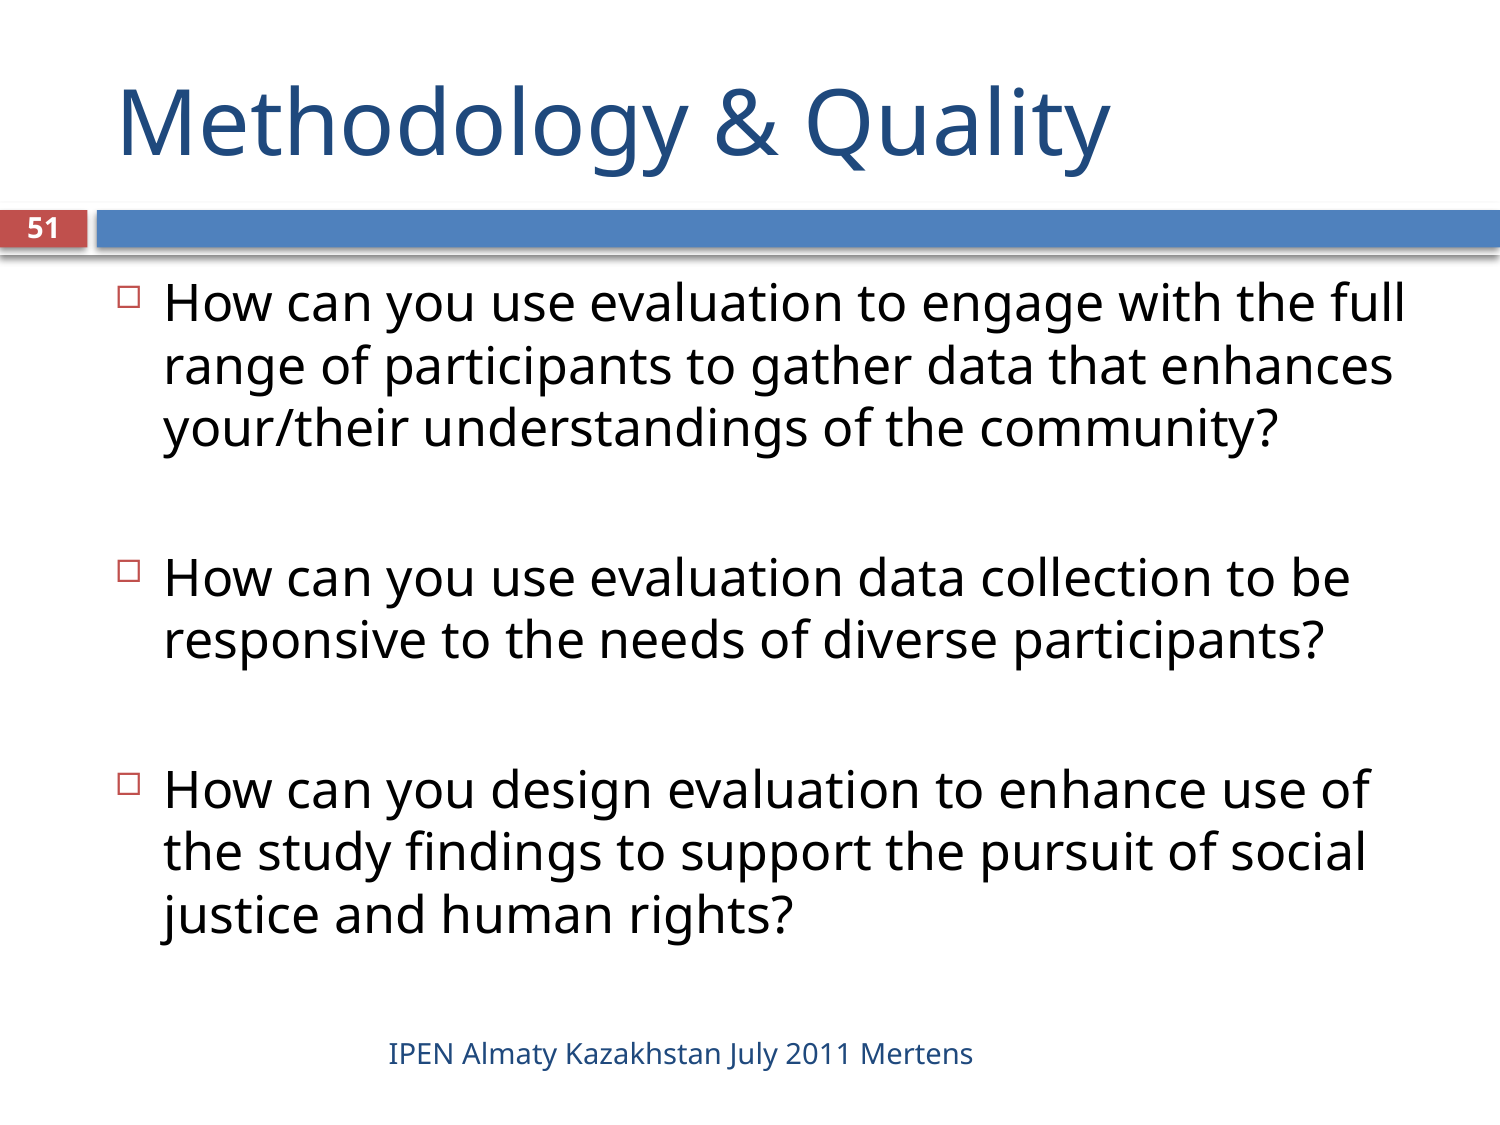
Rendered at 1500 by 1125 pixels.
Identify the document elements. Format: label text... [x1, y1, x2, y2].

footer IPEN Almaty Kazakhstan July 2011 Mertens [99, 1024, 990, 1085]
slide_number 51 [0, 208, 88, 249]
list How can you use evaluation to engage with the full range of participants to gather data that enhances your/their understandings of the community? How can you use evaluation data collection to be responsive to the needs of diverse participants? How can you design evaluation to enhance use of the study findings to support the pursuit of social justice and human rights? [100, 262, 1438, 1000]
title Methodology & Quality [100, 37, 1438, 200]
